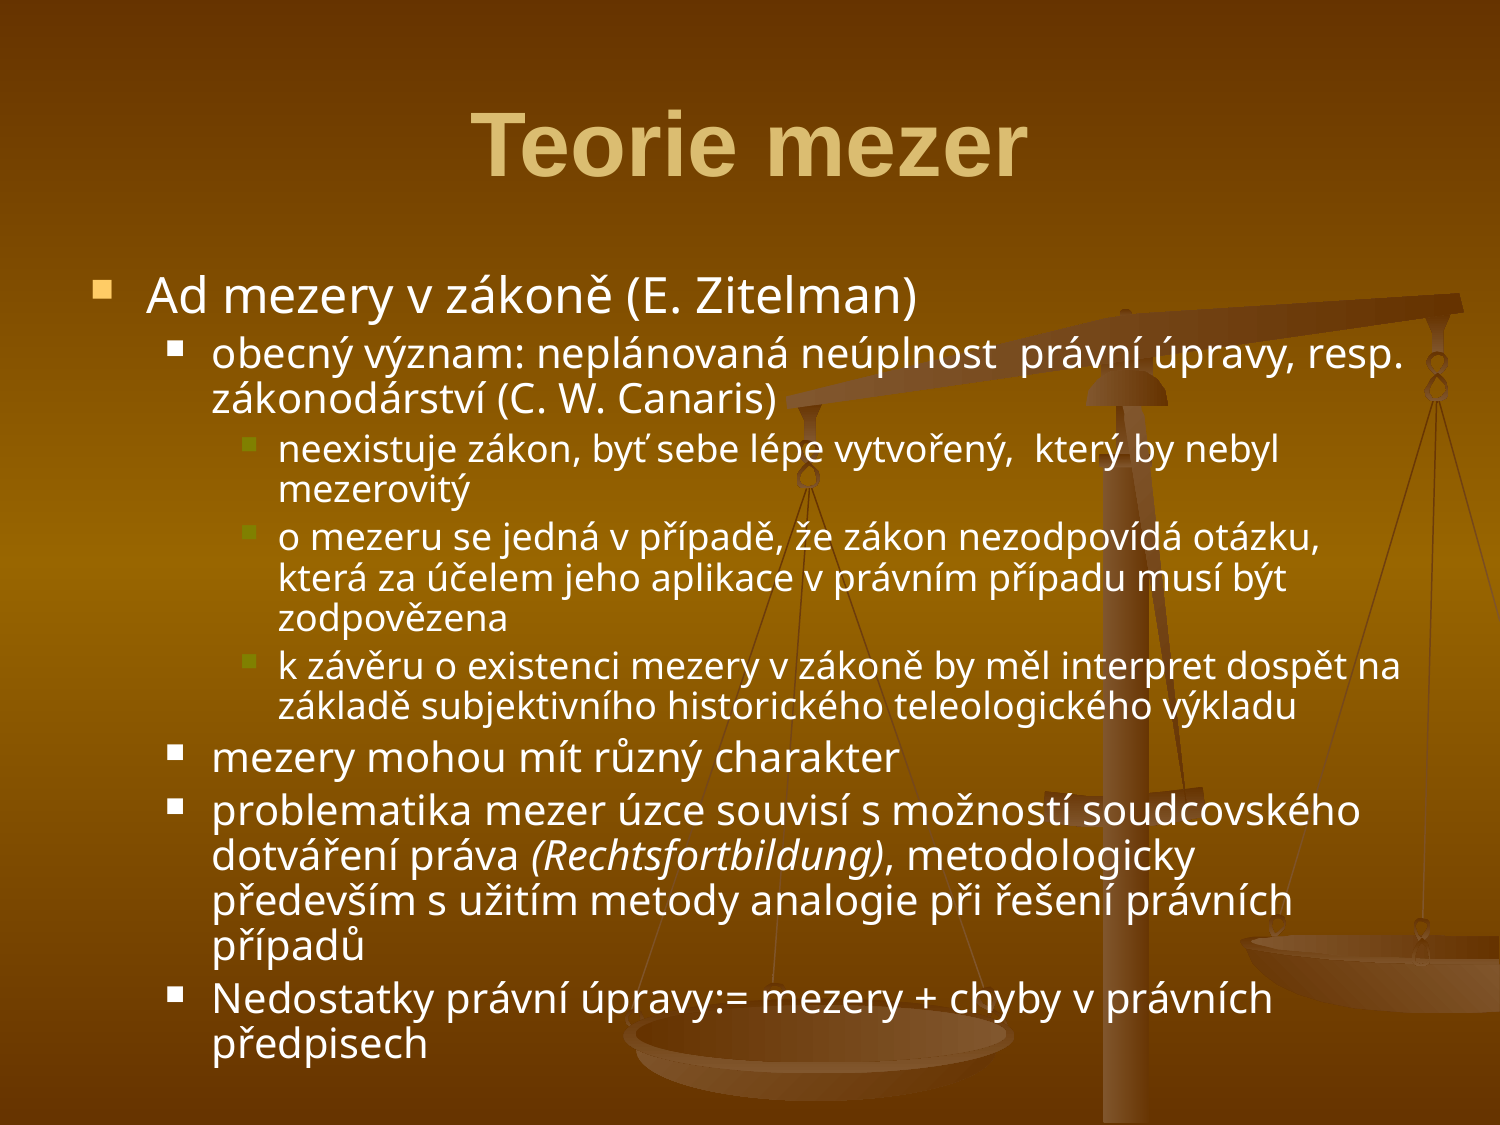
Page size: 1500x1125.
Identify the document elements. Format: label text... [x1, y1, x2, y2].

list Ad mezery v zákoně (E. Zitelman) obecný význam: neplánovaná neúplnost právní úpravy, resp. zákonodárství (C. W. Canaris) neexistuje zákon, byť sebe lépe vytvořený, který by nebyl mezerovitý o mezeru se jedná v případě, že zákon nezodpovídá otázku, která za účelem jeho aplikace v právním případu musí být zodpovězena k závěru o existenci mezery v zákoně by měl interpret dospět na základě subjektivního historického teleologického výkladu mezery mohou mít různý charakter problematika mezer úzce souvisí s možností soudcovského dotváření práva (Rechtsfortbildung), metodologicky především s užitím metody analogie při řešení právních případů Nedostatky právní úpravy:= mezery + chyby v právních předpisech [74, 262, 1426, 1048]
title Teorie mezer [74, 45, 1426, 234]
